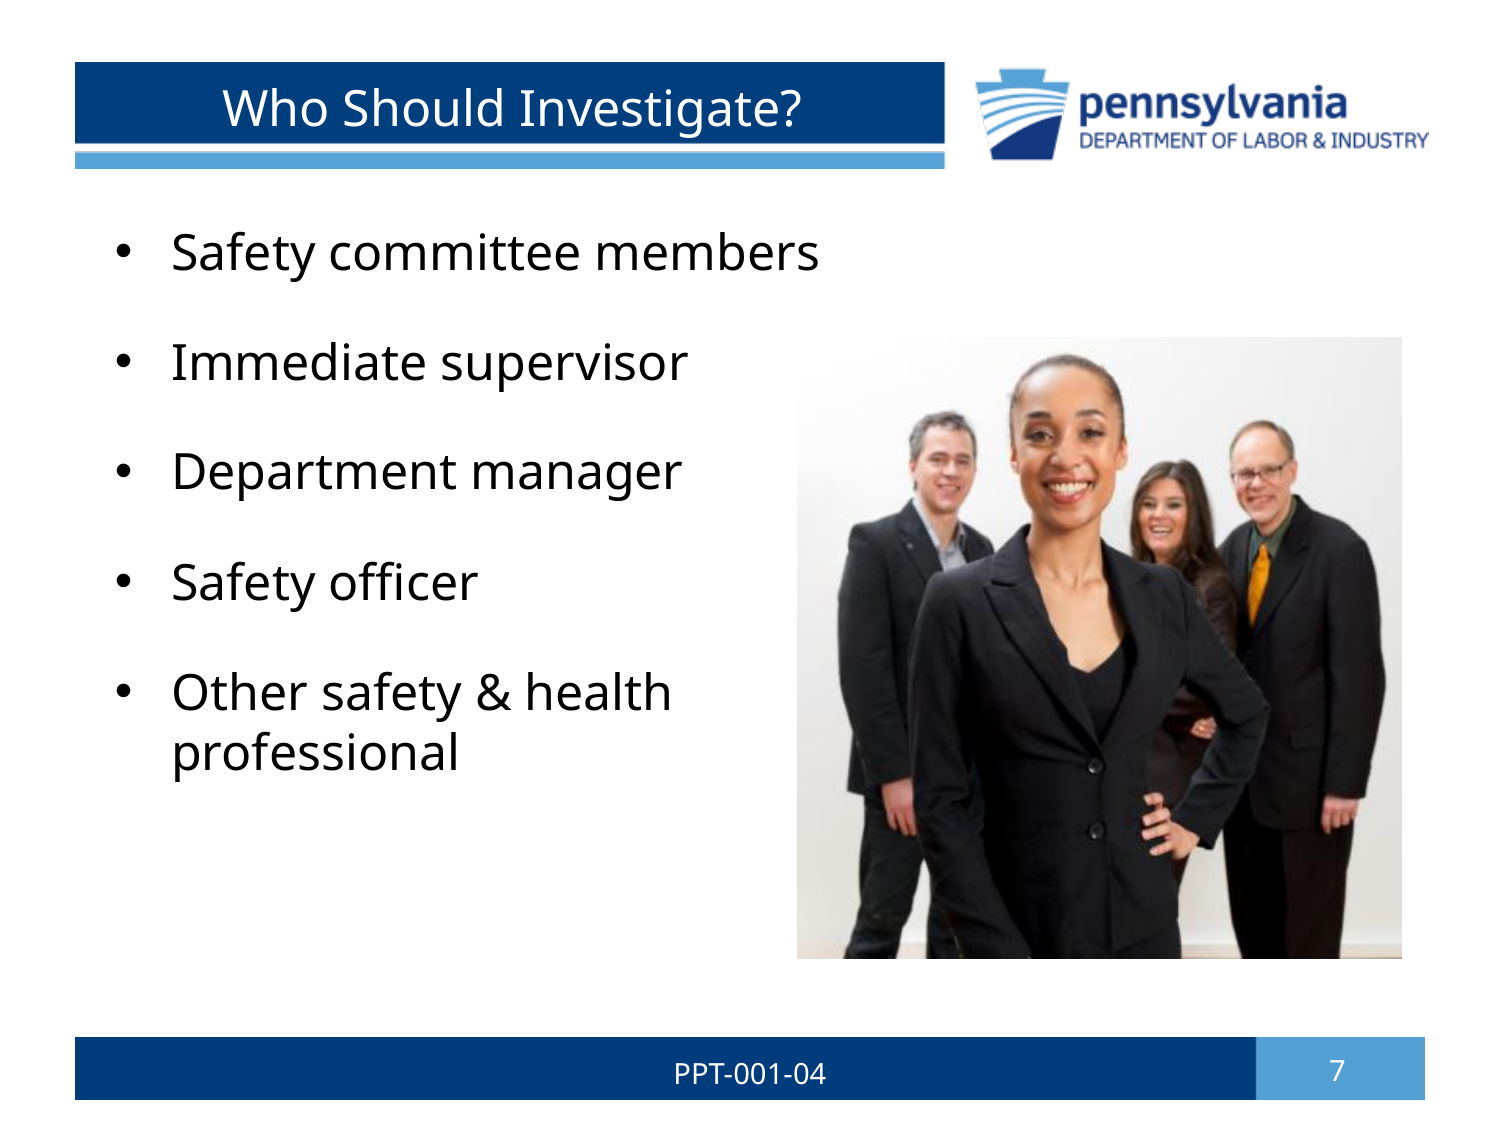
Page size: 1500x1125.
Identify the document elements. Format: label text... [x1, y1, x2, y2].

subtitle Safety committee members Immediate supervisor Department manager Safety officer Other safety & health professional [99, 212, 888, 950]
picture [75, 1037, 1425, 1100]
footer PPT-001-04 [512, 1042, 988, 1103]
picture [797, 337, 1402, 960]
picture [75, 62, 1429, 169]
slide_number 7 [1250, 1042, 1425, 1103]
title Who Should Investigate? [75, 62, 950, 150]
